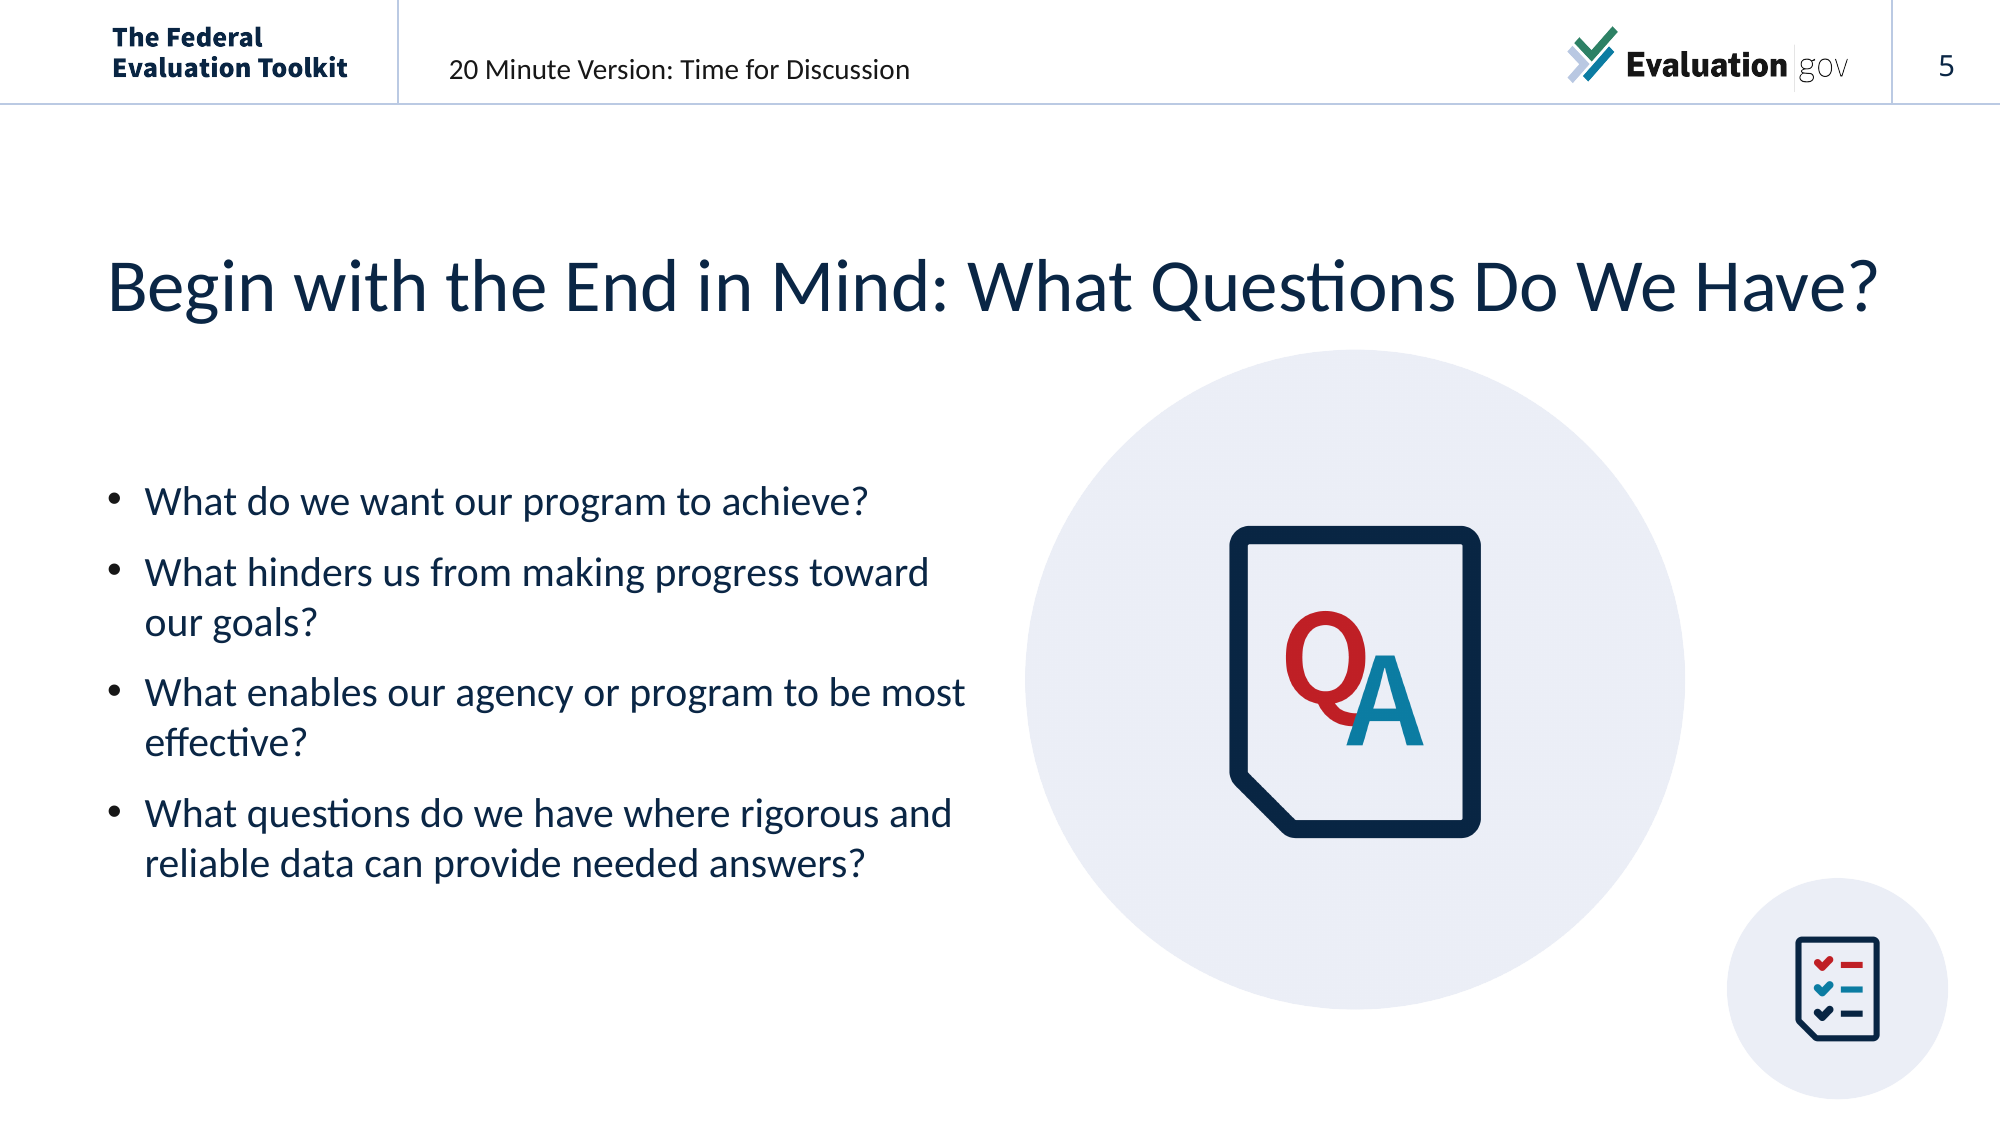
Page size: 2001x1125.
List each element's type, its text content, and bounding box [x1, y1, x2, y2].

picture [987, 310, 1961, 1113]
picture [1554, 24, 1854, 97]
slide_number 5 [1891, 37, 2000, 98]
picture [104, 15, 357, 90]
list What do we want our program to achieve? What hinders us from making progress toward our goals? What enables our agency or program to be most effective? What questions do we have where rigorous and reliable data can provide needed answers? [107, 390, 982, 968]
title Begin with the End in Mind: What Questions Do We Have? [107, 172, 1925, 390]
list 20 Minute Version: Time for Discussion [448, 17, 972, 85]
